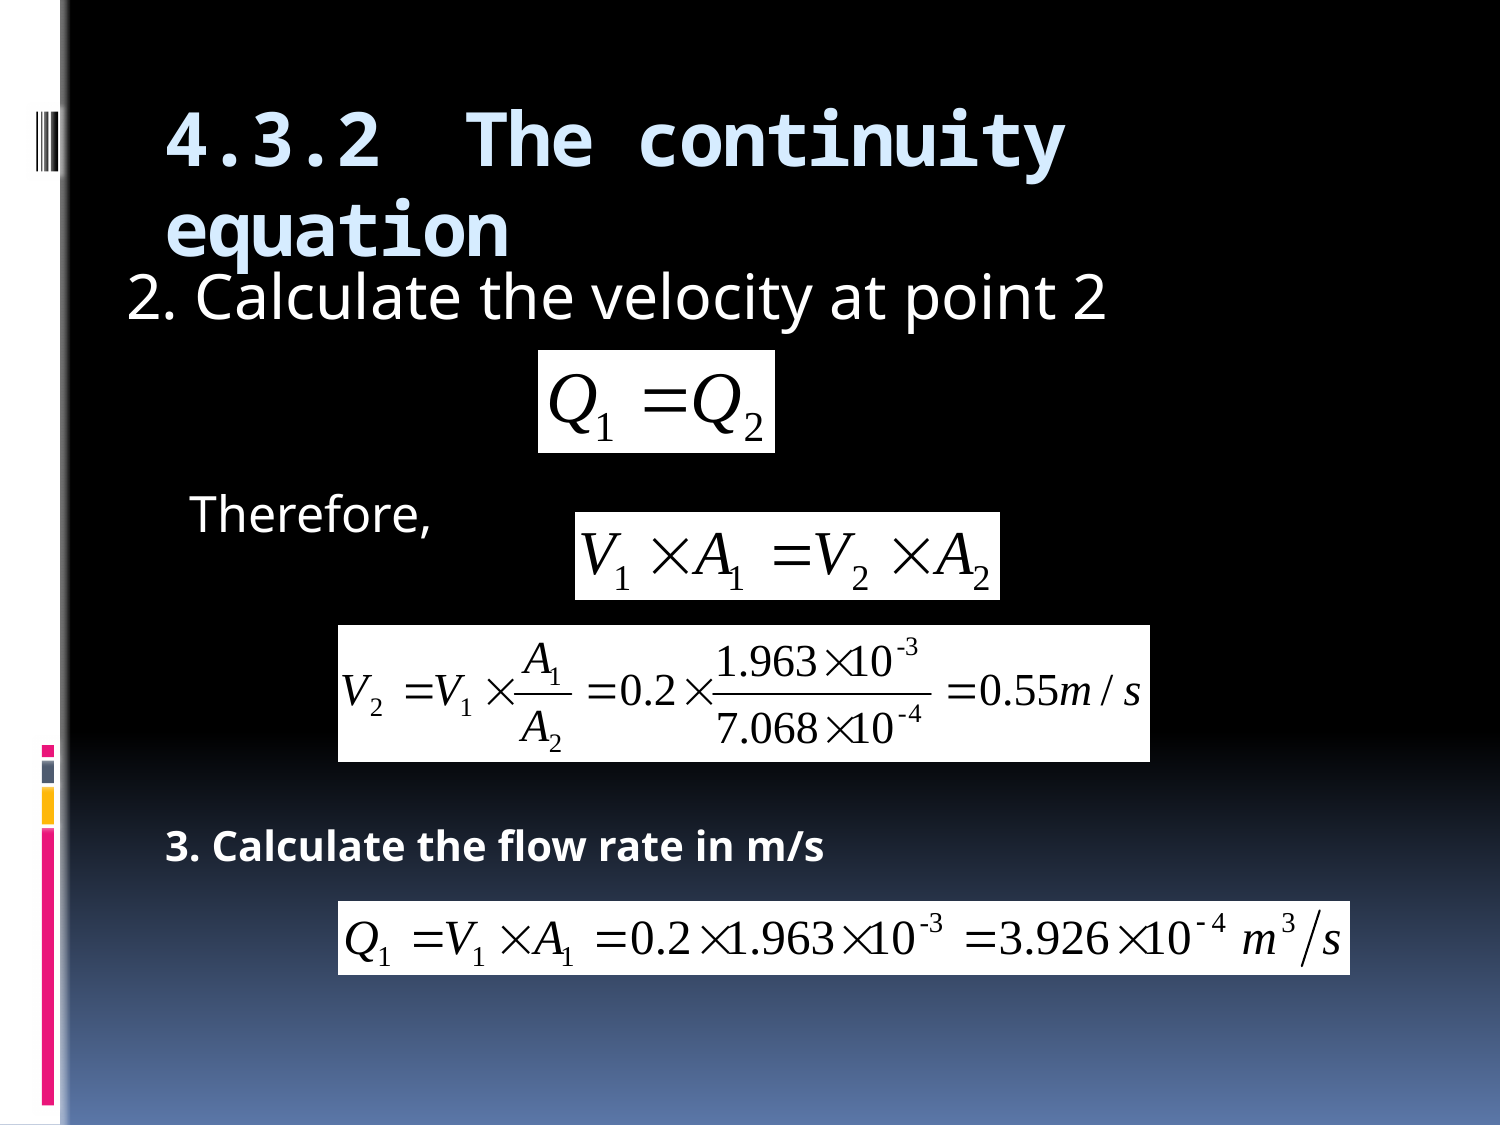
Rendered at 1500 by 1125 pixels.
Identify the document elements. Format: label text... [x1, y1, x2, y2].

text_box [536, 349, 776, 454]
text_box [574, 512, 1001, 601]
list 2. Calculate the velocity at point 2 [99, 249, 1425, 350]
text_box Therefore, [174, 474, 462, 550]
title 4.3.2 The continuity equation [150, 83, 1425, 234]
text_box 3. Calculate the flow rate in m/s [149, 812, 1138, 878]
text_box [336, 624, 1151, 763]
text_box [337, 900, 1351, 976]
